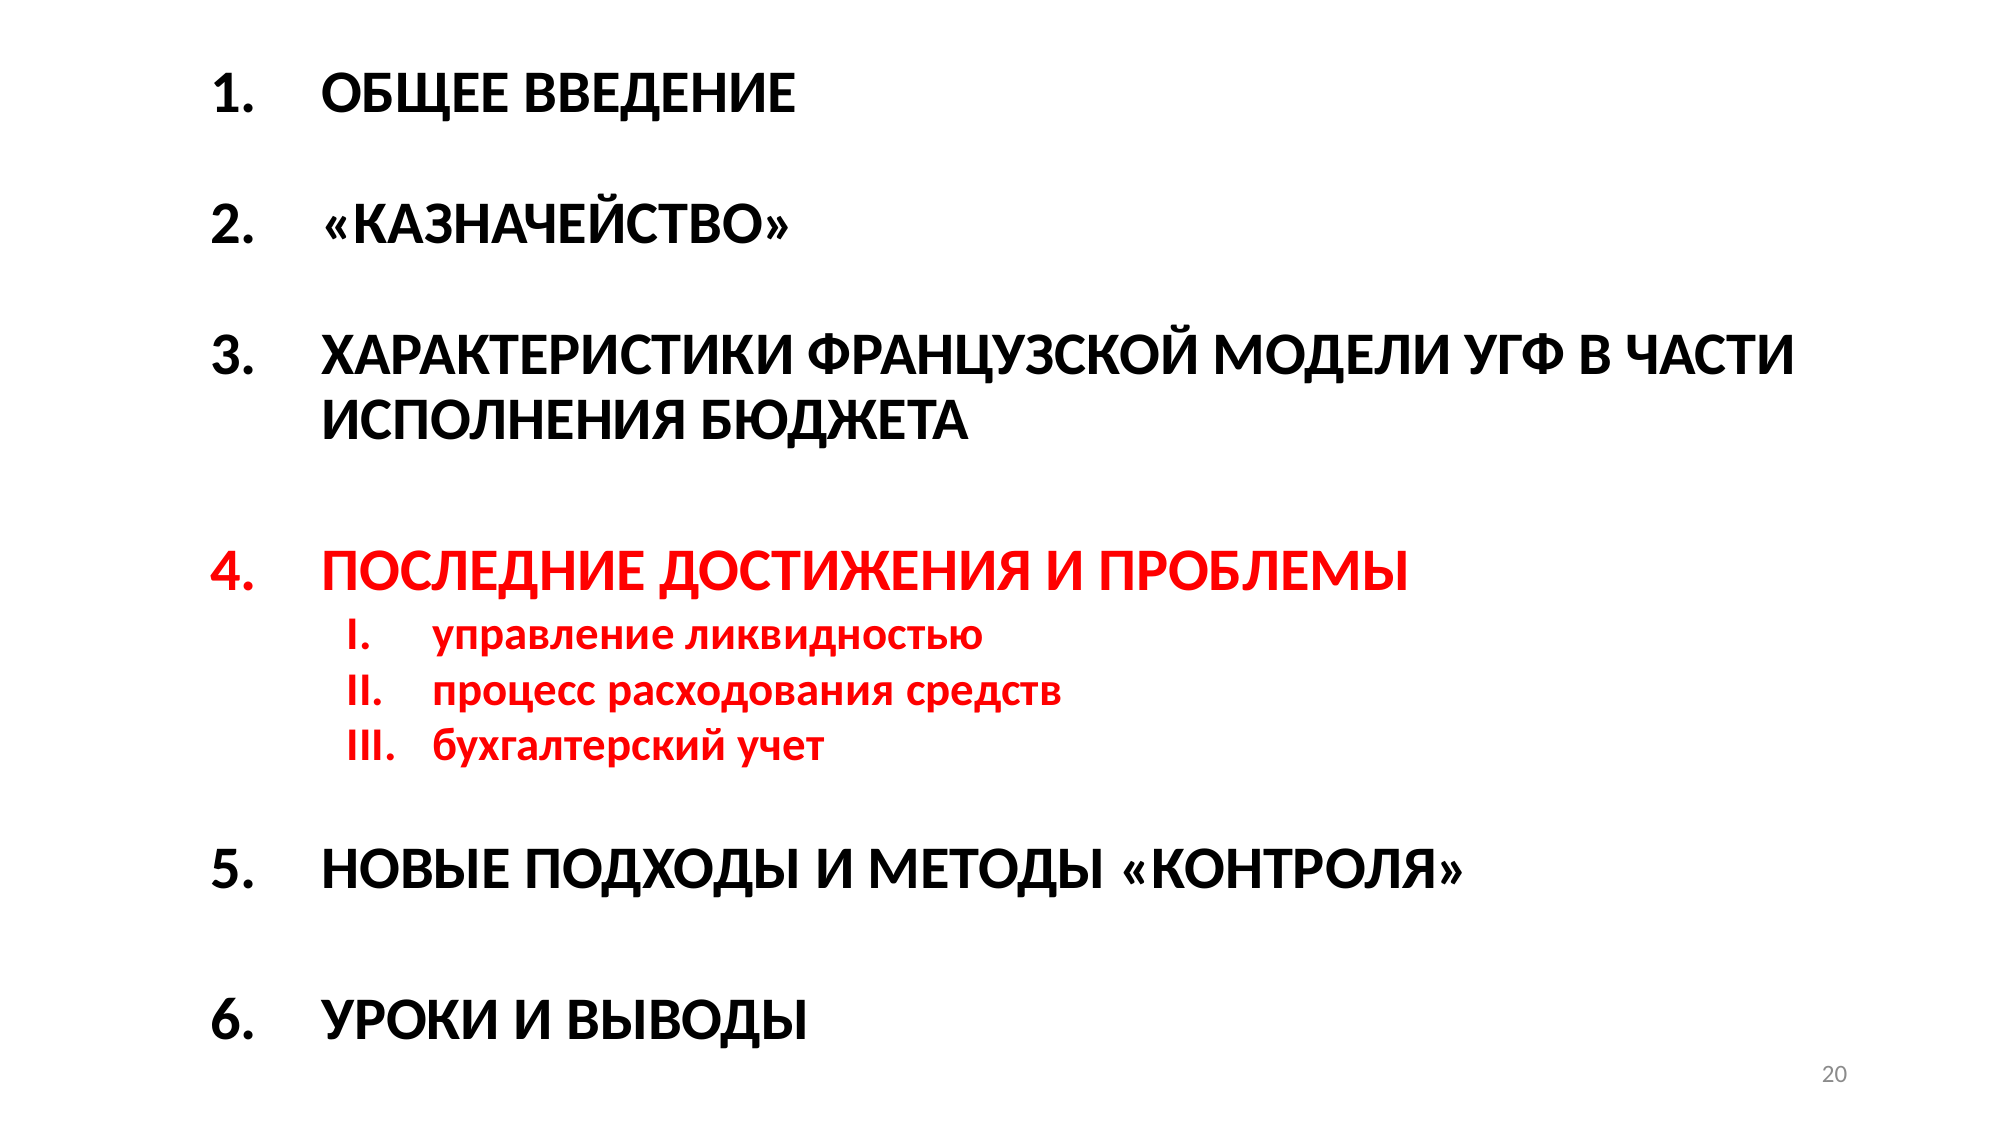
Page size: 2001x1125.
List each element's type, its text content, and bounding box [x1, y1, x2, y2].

slide_number 20 [1412, 1042, 1863, 1103]
list ОБЩЕЕ ВВЕДЕНИЕ «КАЗНАЧЕЙСТВО» ХАРАКТЕРИСТИКИ ФРАНЦУЗСКОЙ МОДЕЛИ УГФ В ЧАСТИ ИСПОЛНЕНИЯ БЮДЖЕТА ПОСЛЕДНИЕ ДОСТИЖЕНИЯ И ПРОБЛЕМЫ управление ликвидностью процесс расходования средств бухгалтерский учет НОВЫЕ ПОДХОДЫ И МЕТОДЫ «КОНТРОЛЯ» УРОКИ И ВЫВОДЫ [195, 53, 1863, 1079]
